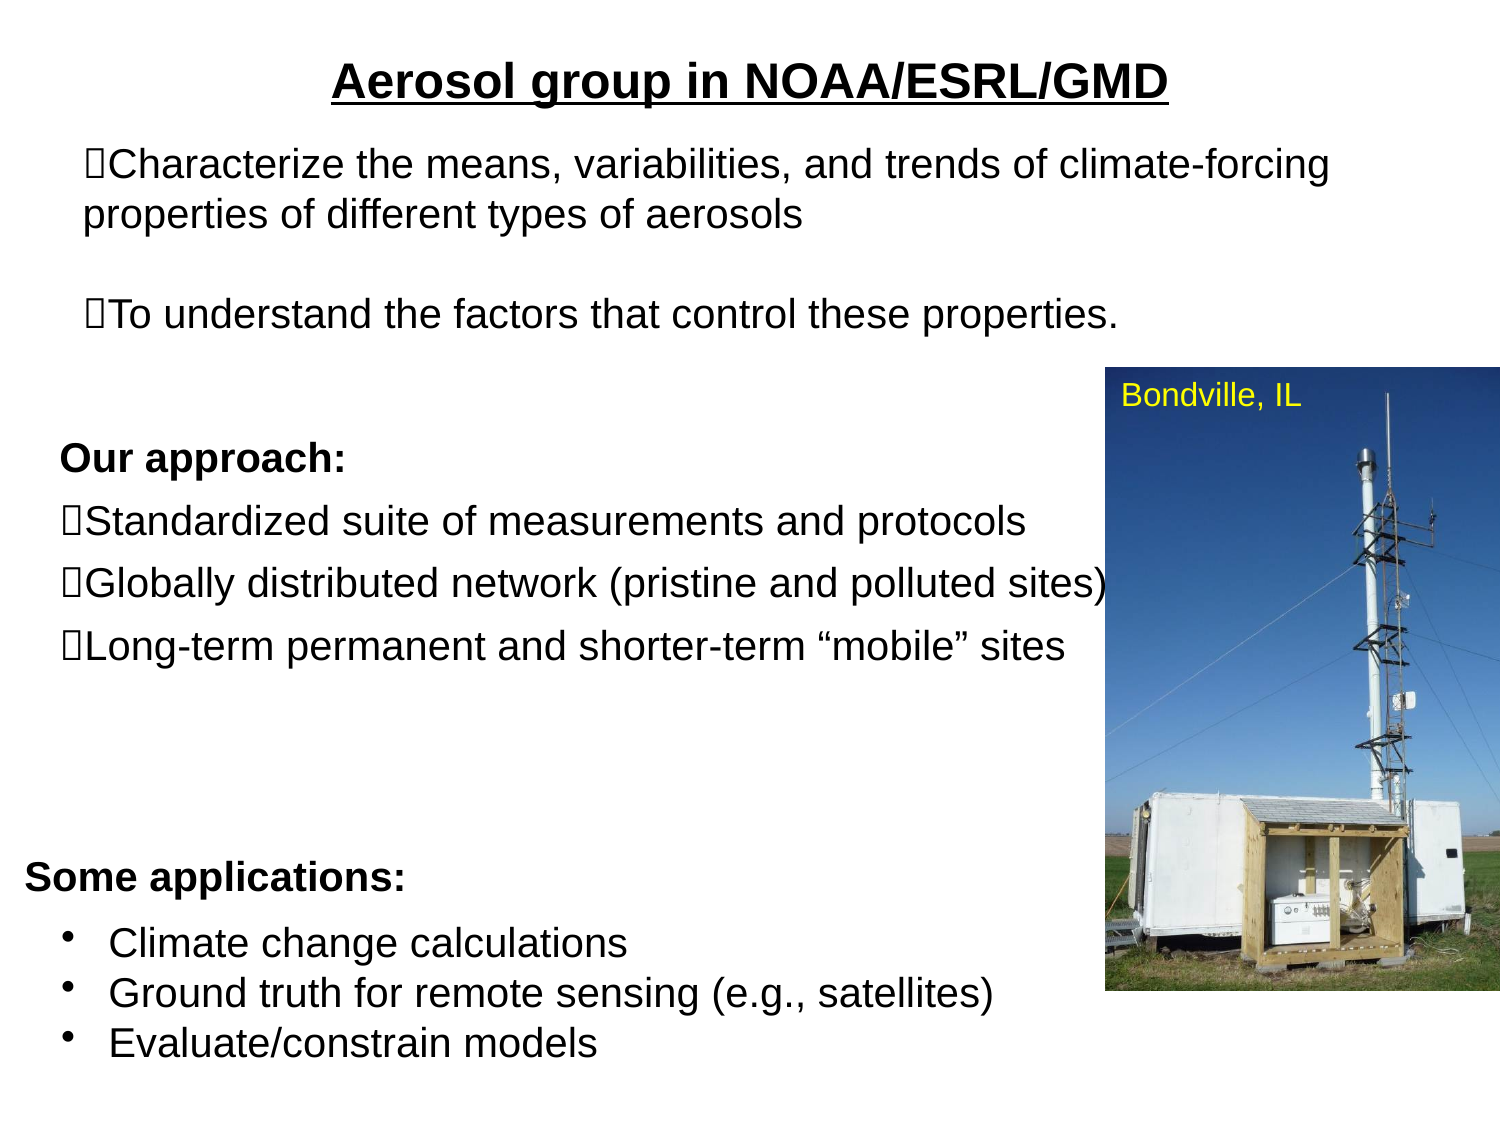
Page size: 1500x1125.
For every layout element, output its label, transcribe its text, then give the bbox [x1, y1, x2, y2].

text_box Our approach: Standardized suite of measurements and protocols Globally distributed network (pristine and polluted sites) Long-term permanent and shorter-term “mobile” sites [44, 423, 1099, 677]
text_box Some applications: [9, 842, 422, 908]
text_box Climate change calculations Ground truth for remote sensing (e.g., satellites) Evaluate/constrain models [46, 908, 1247, 1074]
picture [1104, 366, 1500, 991]
text_box Aerosol group in NOAA/ESRL/GMD [112, 28, 1388, 129]
text_box Characterize the means, variabilities, and trends of climate-forcing properties of different types of aerosols To understand the factors that control these properties. [67, 129, 1470, 344]
